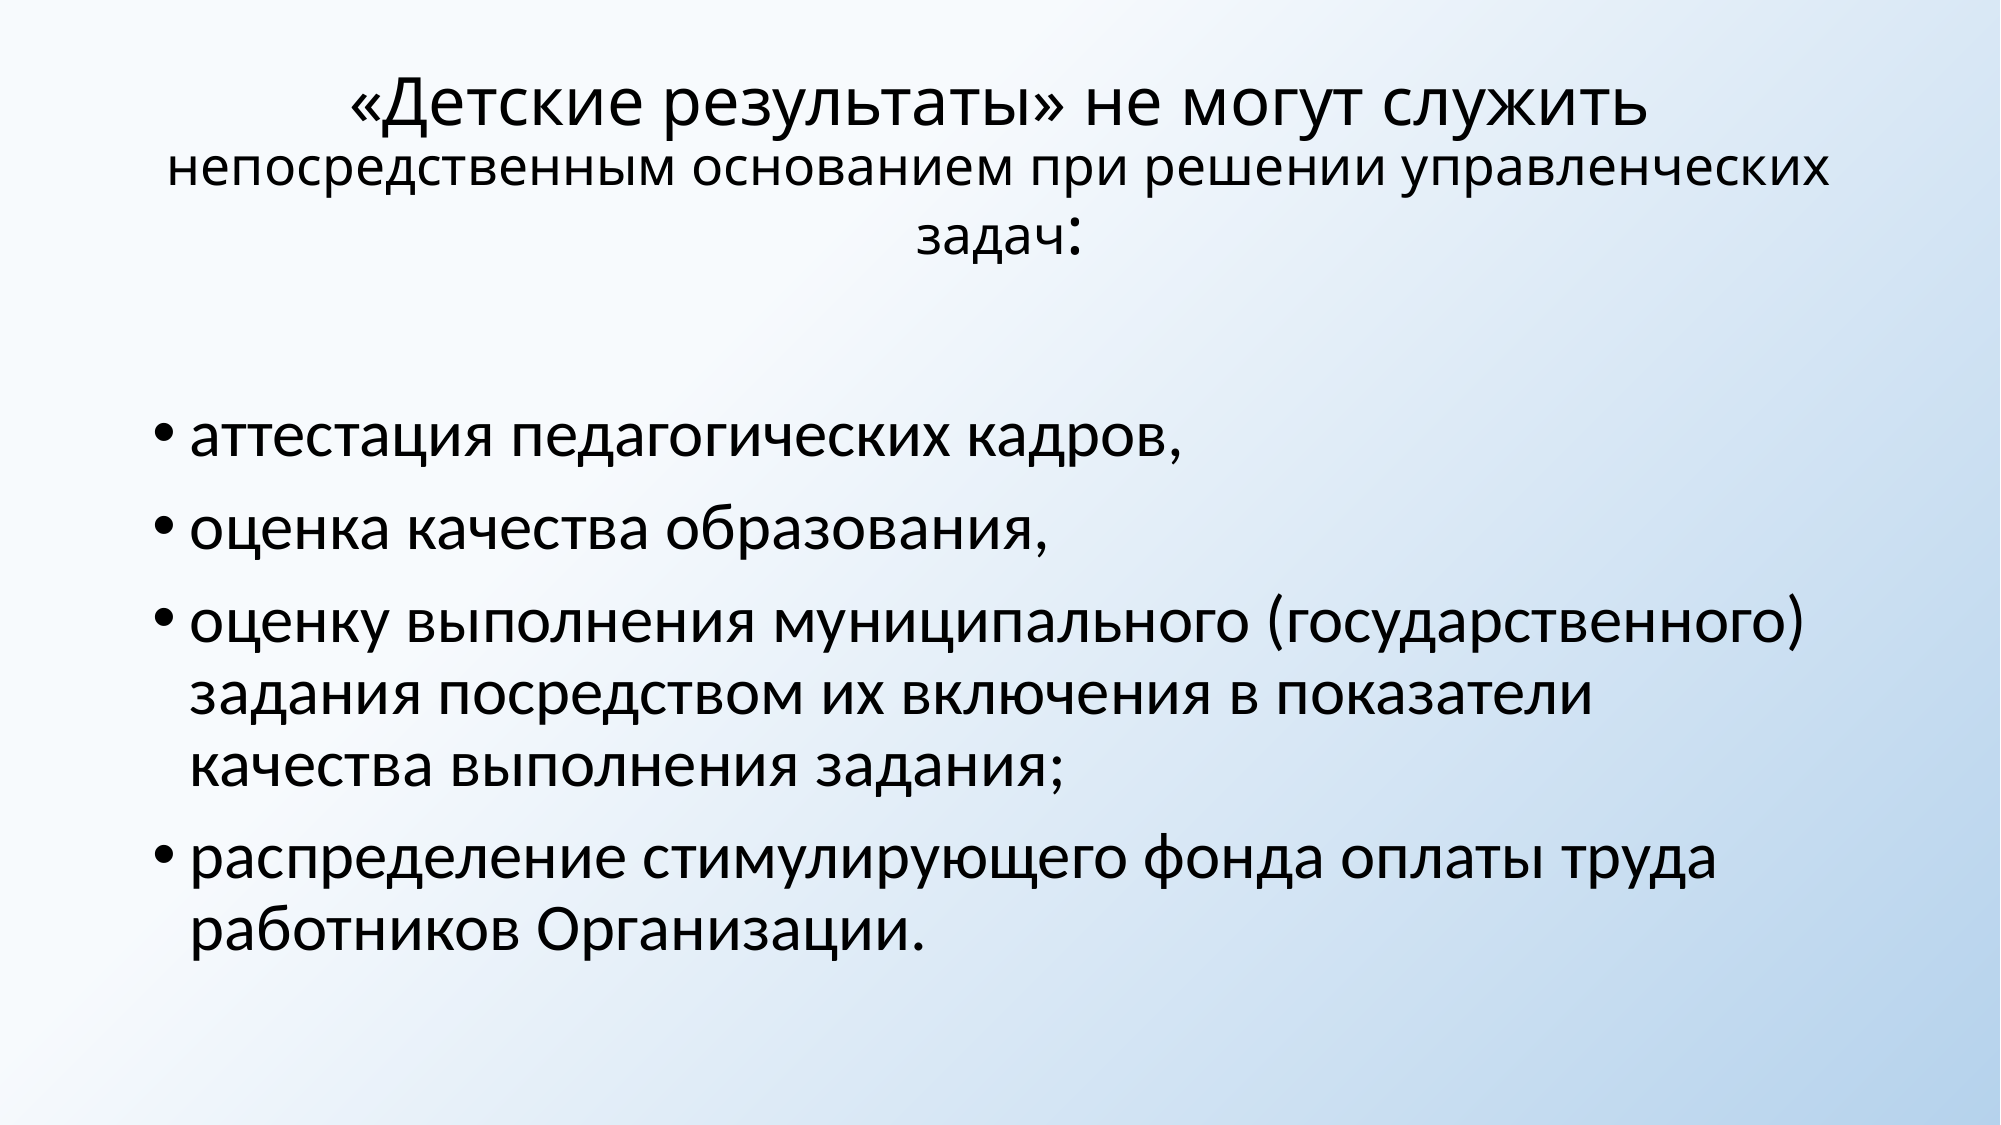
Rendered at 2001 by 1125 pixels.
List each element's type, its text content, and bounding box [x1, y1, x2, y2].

title «Детские результаты» не могут служить непосредственным основанием при решении управленческих задач: [137, 59, 1863, 278]
list аттестация педагогических кадров, оценка качества образования, оценку выполнения муниципального (государственного) задания посредством их включения в показатели качества выполнения задания; распределение стимулирующего фонда оплаты труда работников Организации. [137, 391, 1863, 1014]
